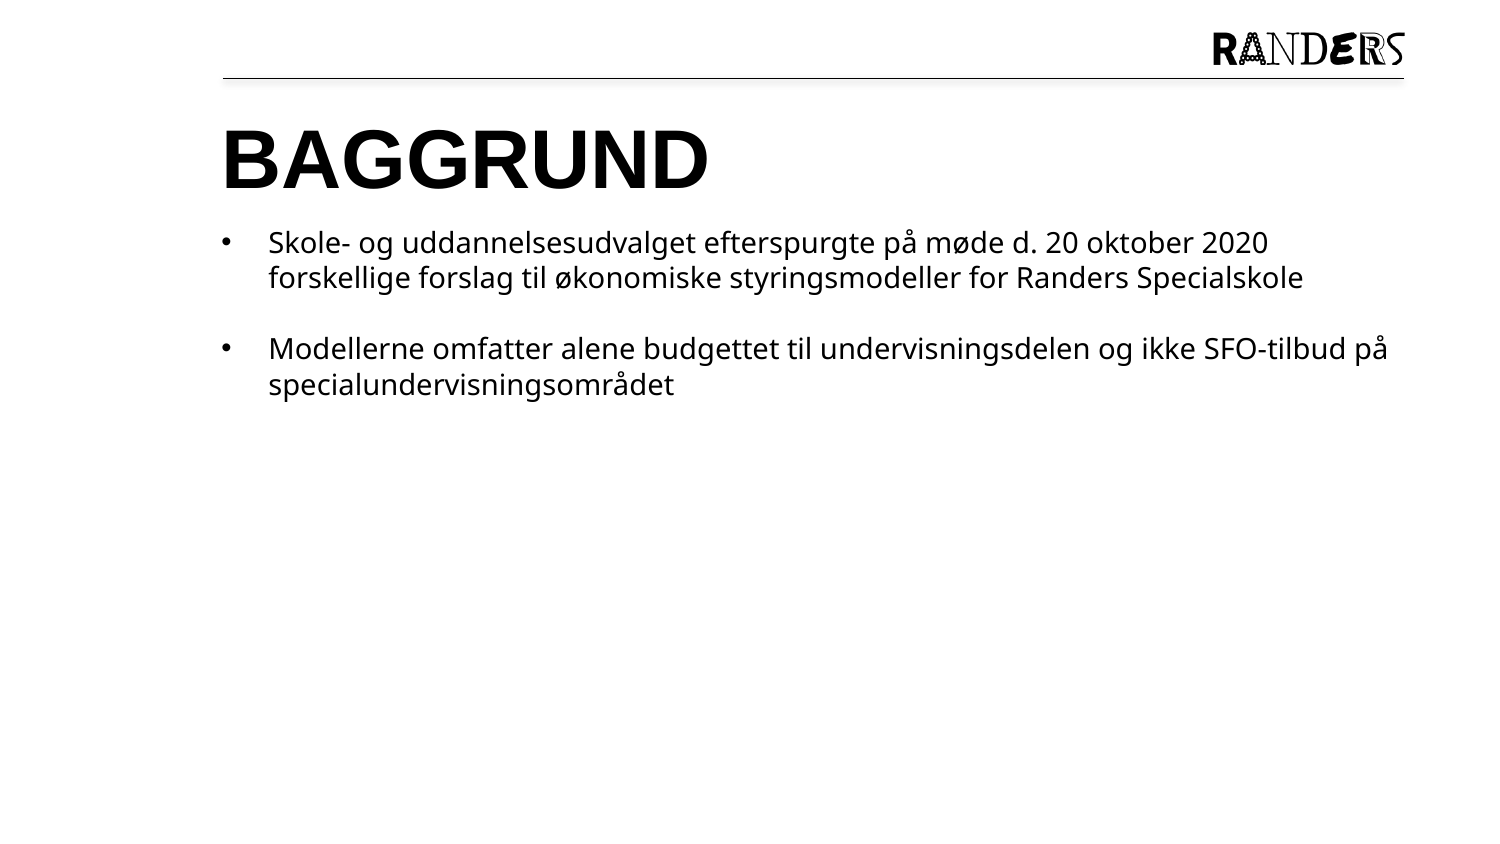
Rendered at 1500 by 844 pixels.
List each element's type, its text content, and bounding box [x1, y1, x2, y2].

title baggrund [221, 115, 1404, 206]
list Skole- og uddannelsesudvalget efterspurgte på møde d. 20 oktober 2020 forskellige forslag til økonomiske styringsmodeller for Randers Specialskole Modellerne omfatter alene budgettet til undervisningsdelen og ikke SFO-tilbud på specialundervisningsområdet [221, 223, 1404, 593]
